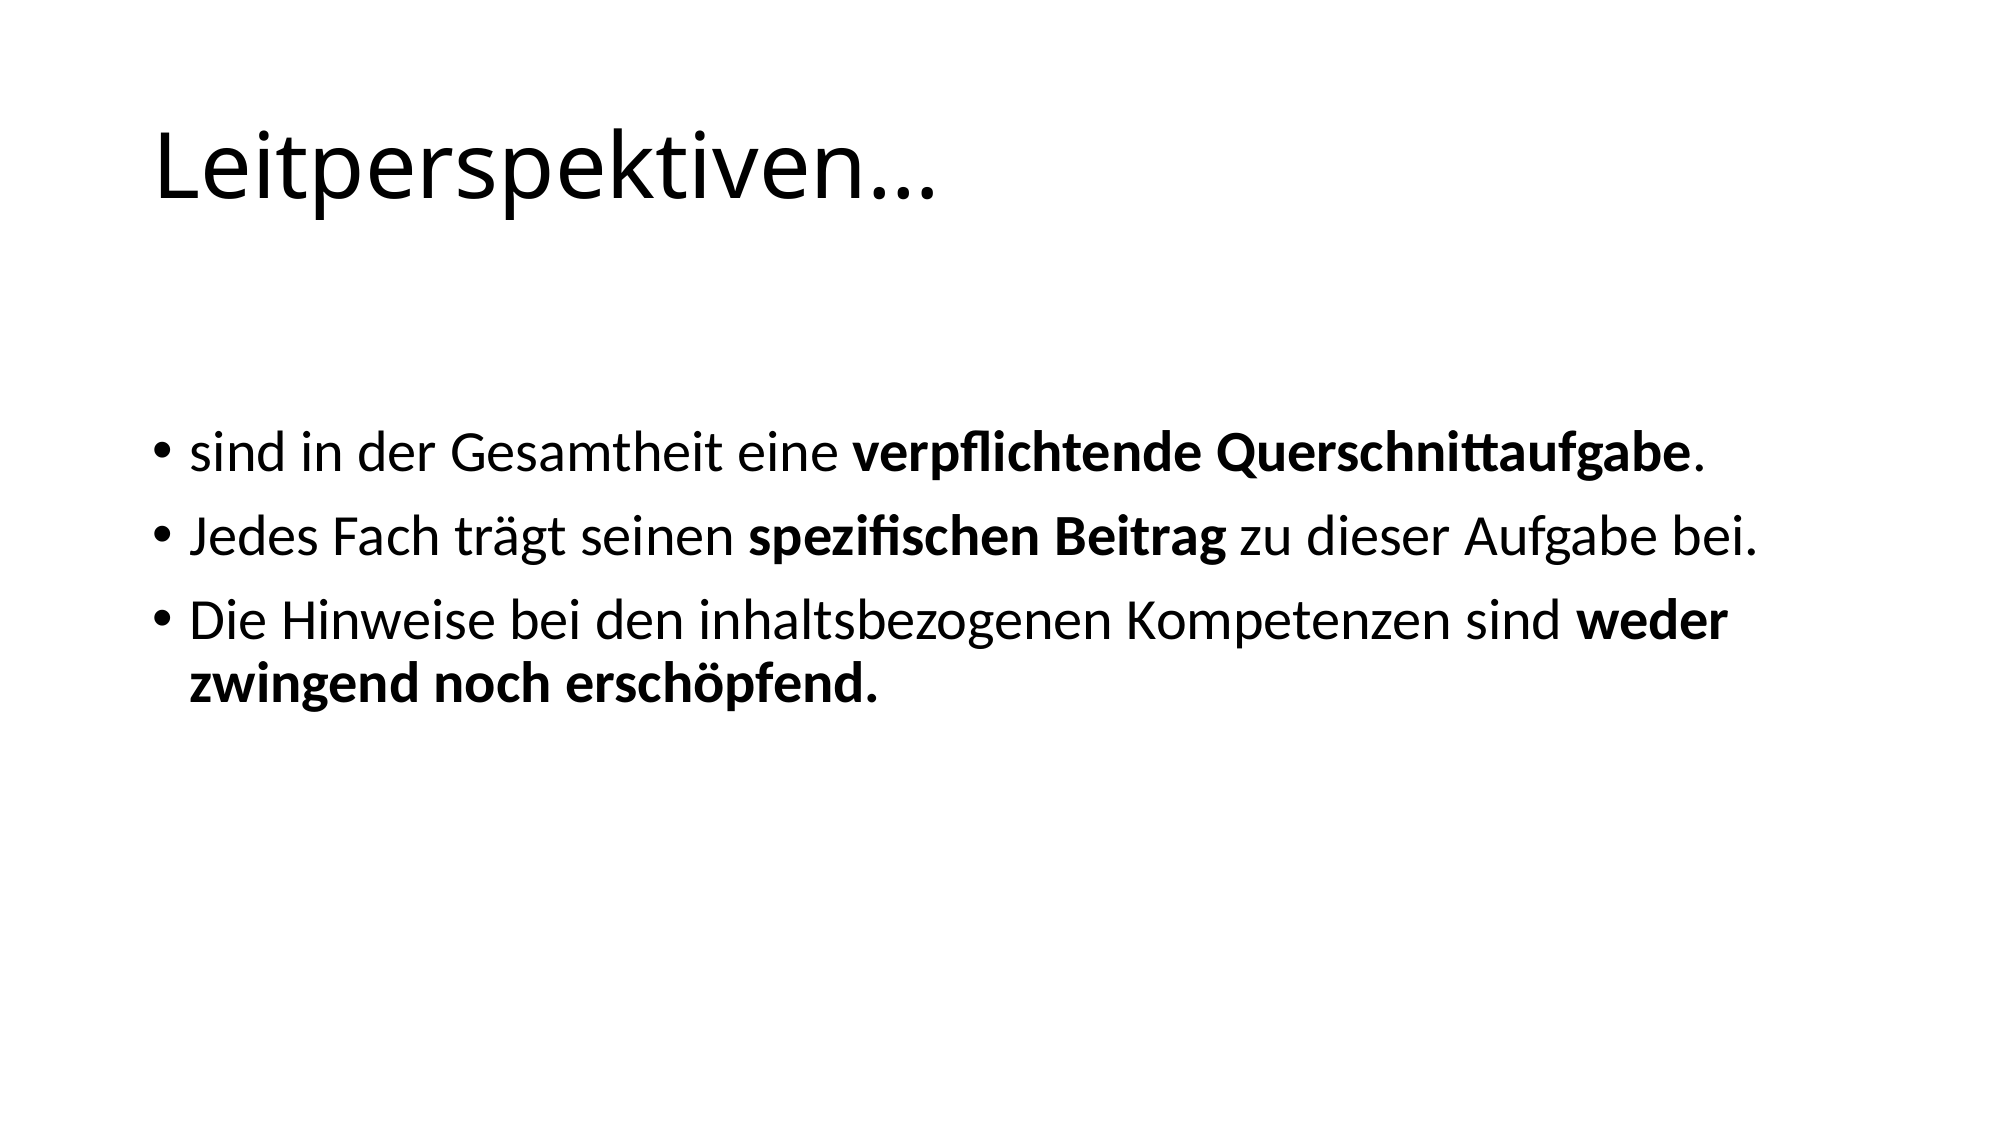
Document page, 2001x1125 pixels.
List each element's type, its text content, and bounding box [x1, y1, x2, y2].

title Leitperspektiven… [137, 59, 1863, 278]
list sind in der Gesamtheit eine verpflichtende Querschnittaufgabe. Jedes Fach trägt seinen spezifischen Beitrag zu dieser Aufgabe bei. Die Hinweise bei den inhaltsbezogenen Kompetenzen sind weder zwingend noch erschöpfend. [137, 414, 1863, 765]
